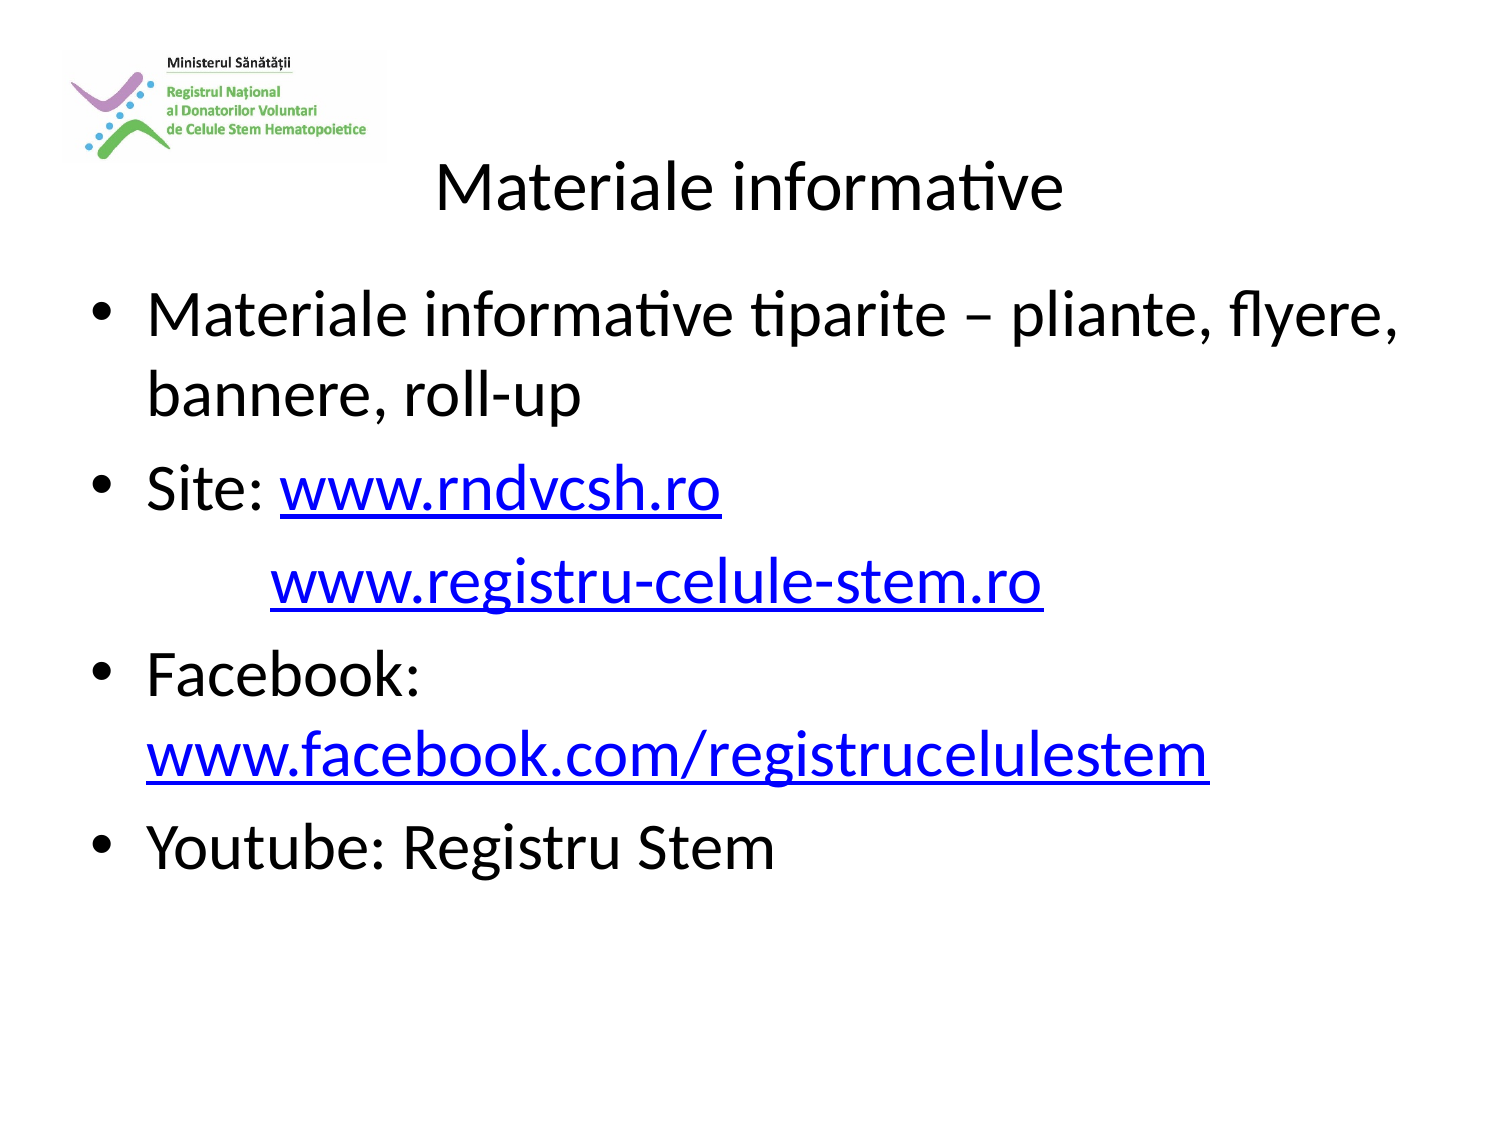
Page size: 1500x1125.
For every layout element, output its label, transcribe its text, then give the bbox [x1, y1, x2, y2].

list Materiale informative tiparite – pliante, flyere, bannere, roll-up Site: www.rndvcsh.ro www.registru-celule-stem.ro Facebook: www.facebook.com/registrucelulestem Youtube: Registru Stem [75, 262, 1425, 1005]
picture [62, 49, 387, 163]
title Materiale informative [75, 45, 1425, 233]
